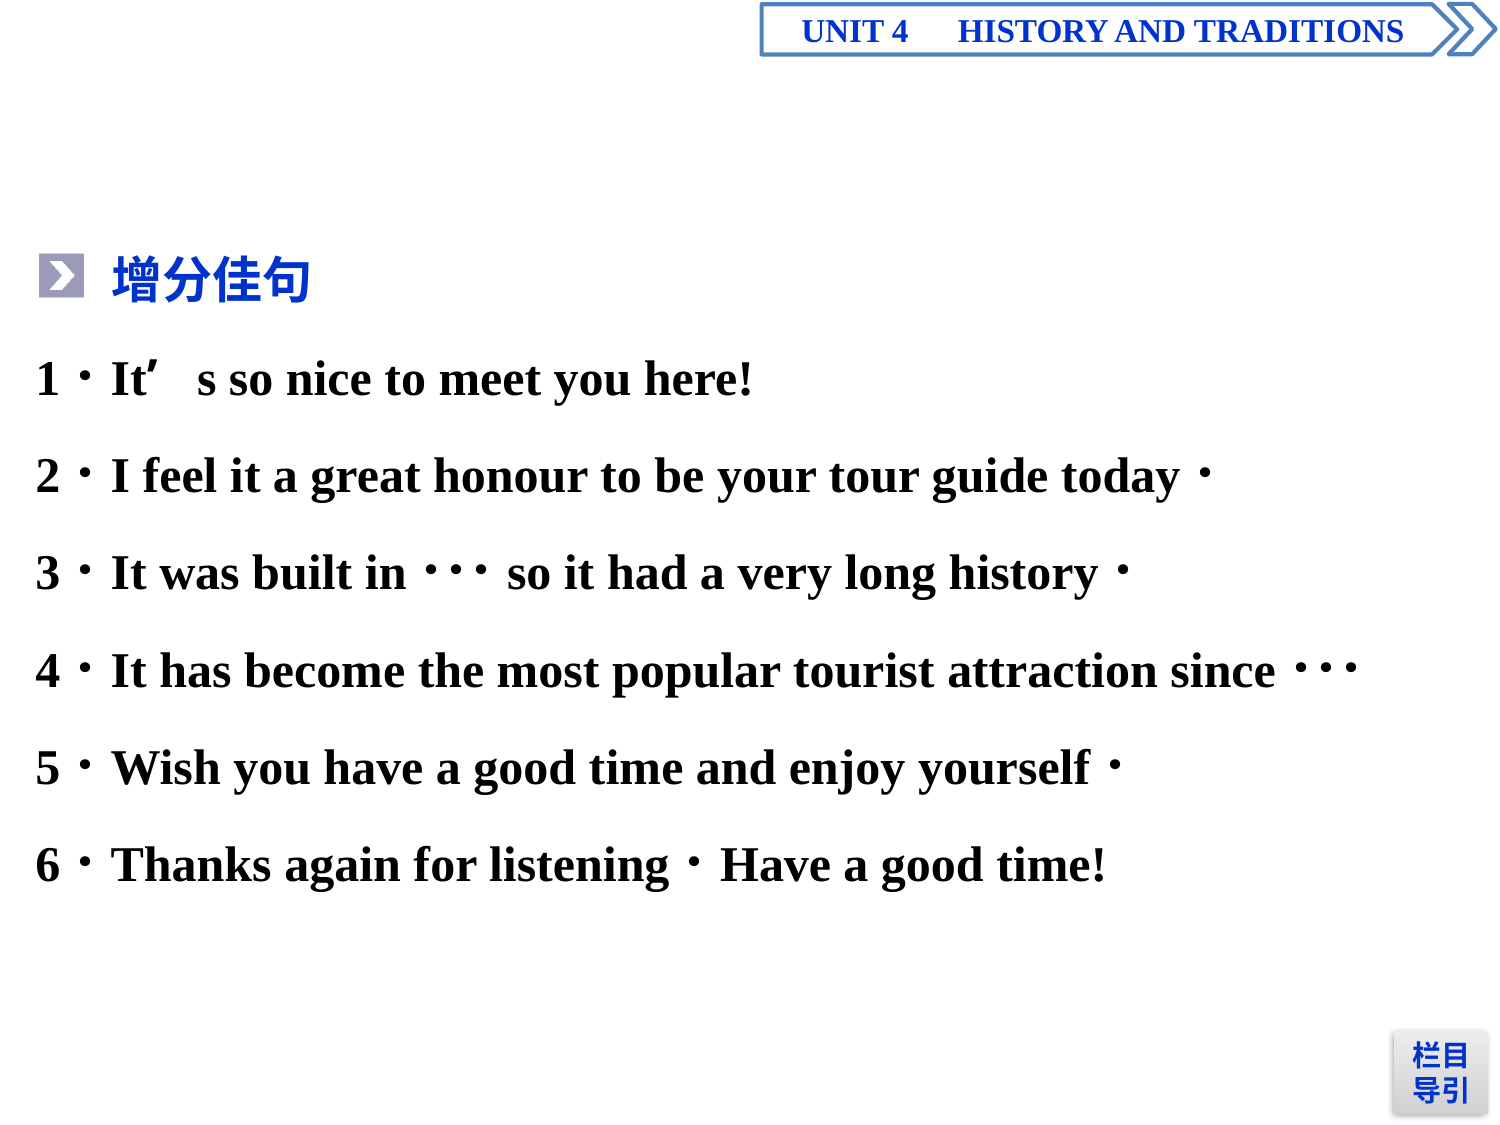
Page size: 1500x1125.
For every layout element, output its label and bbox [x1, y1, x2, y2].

text_box [35, 247, 1466, 929]
